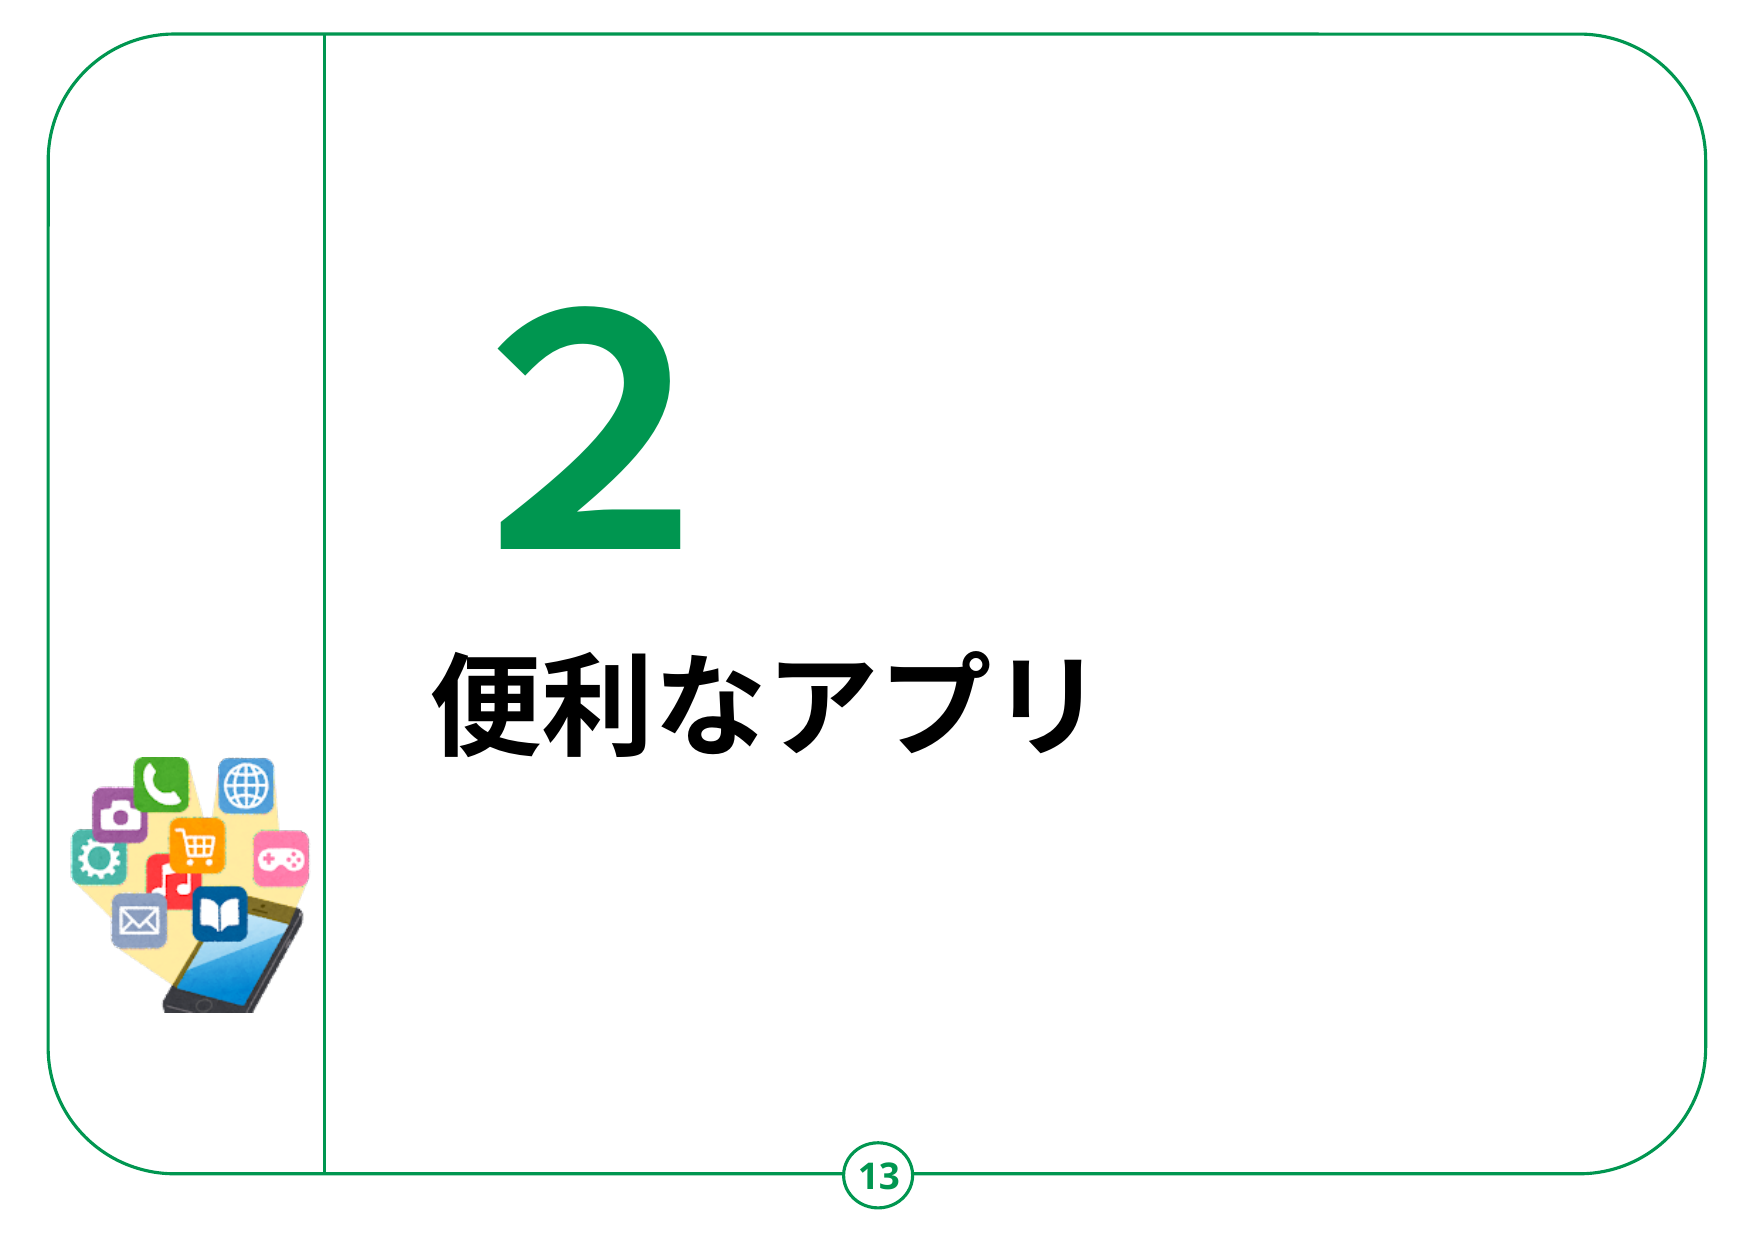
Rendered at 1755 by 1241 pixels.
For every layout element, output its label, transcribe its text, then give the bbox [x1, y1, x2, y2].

picture [64, 757, 320, 1013]
text_box ２ 便利なアプリ [414, 220, 1652, 872]
